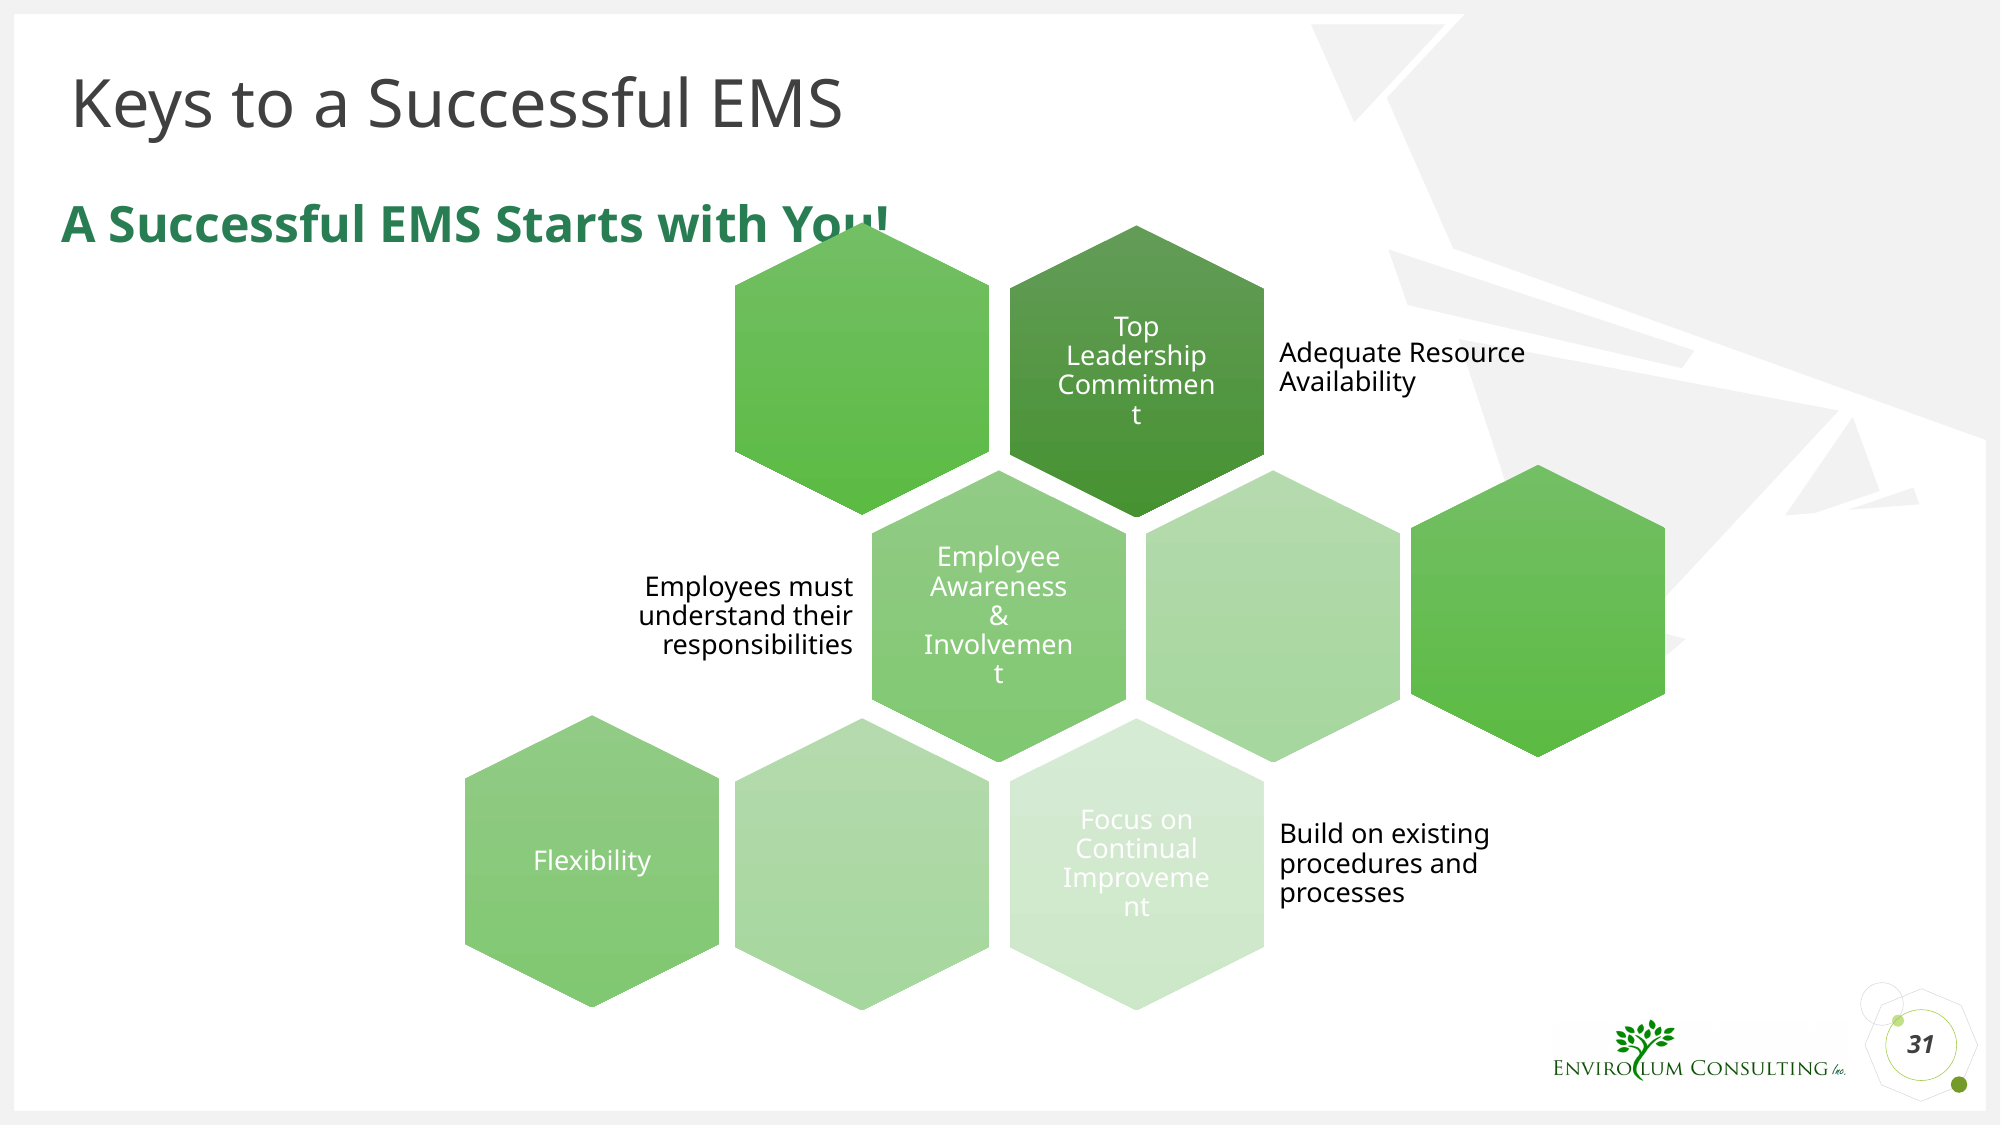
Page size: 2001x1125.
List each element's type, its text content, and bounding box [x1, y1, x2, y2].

slide_number 31 [1885, 1009, 1957, 1081]
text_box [343, 222, 1800, 1125]
picture [1553, 1019, 1849, 1081]
list A Successful EMS Starts with You! [61, 199, 1922, 246]
title Keys to a Successful EMS [70, 70, 1932, 142]
